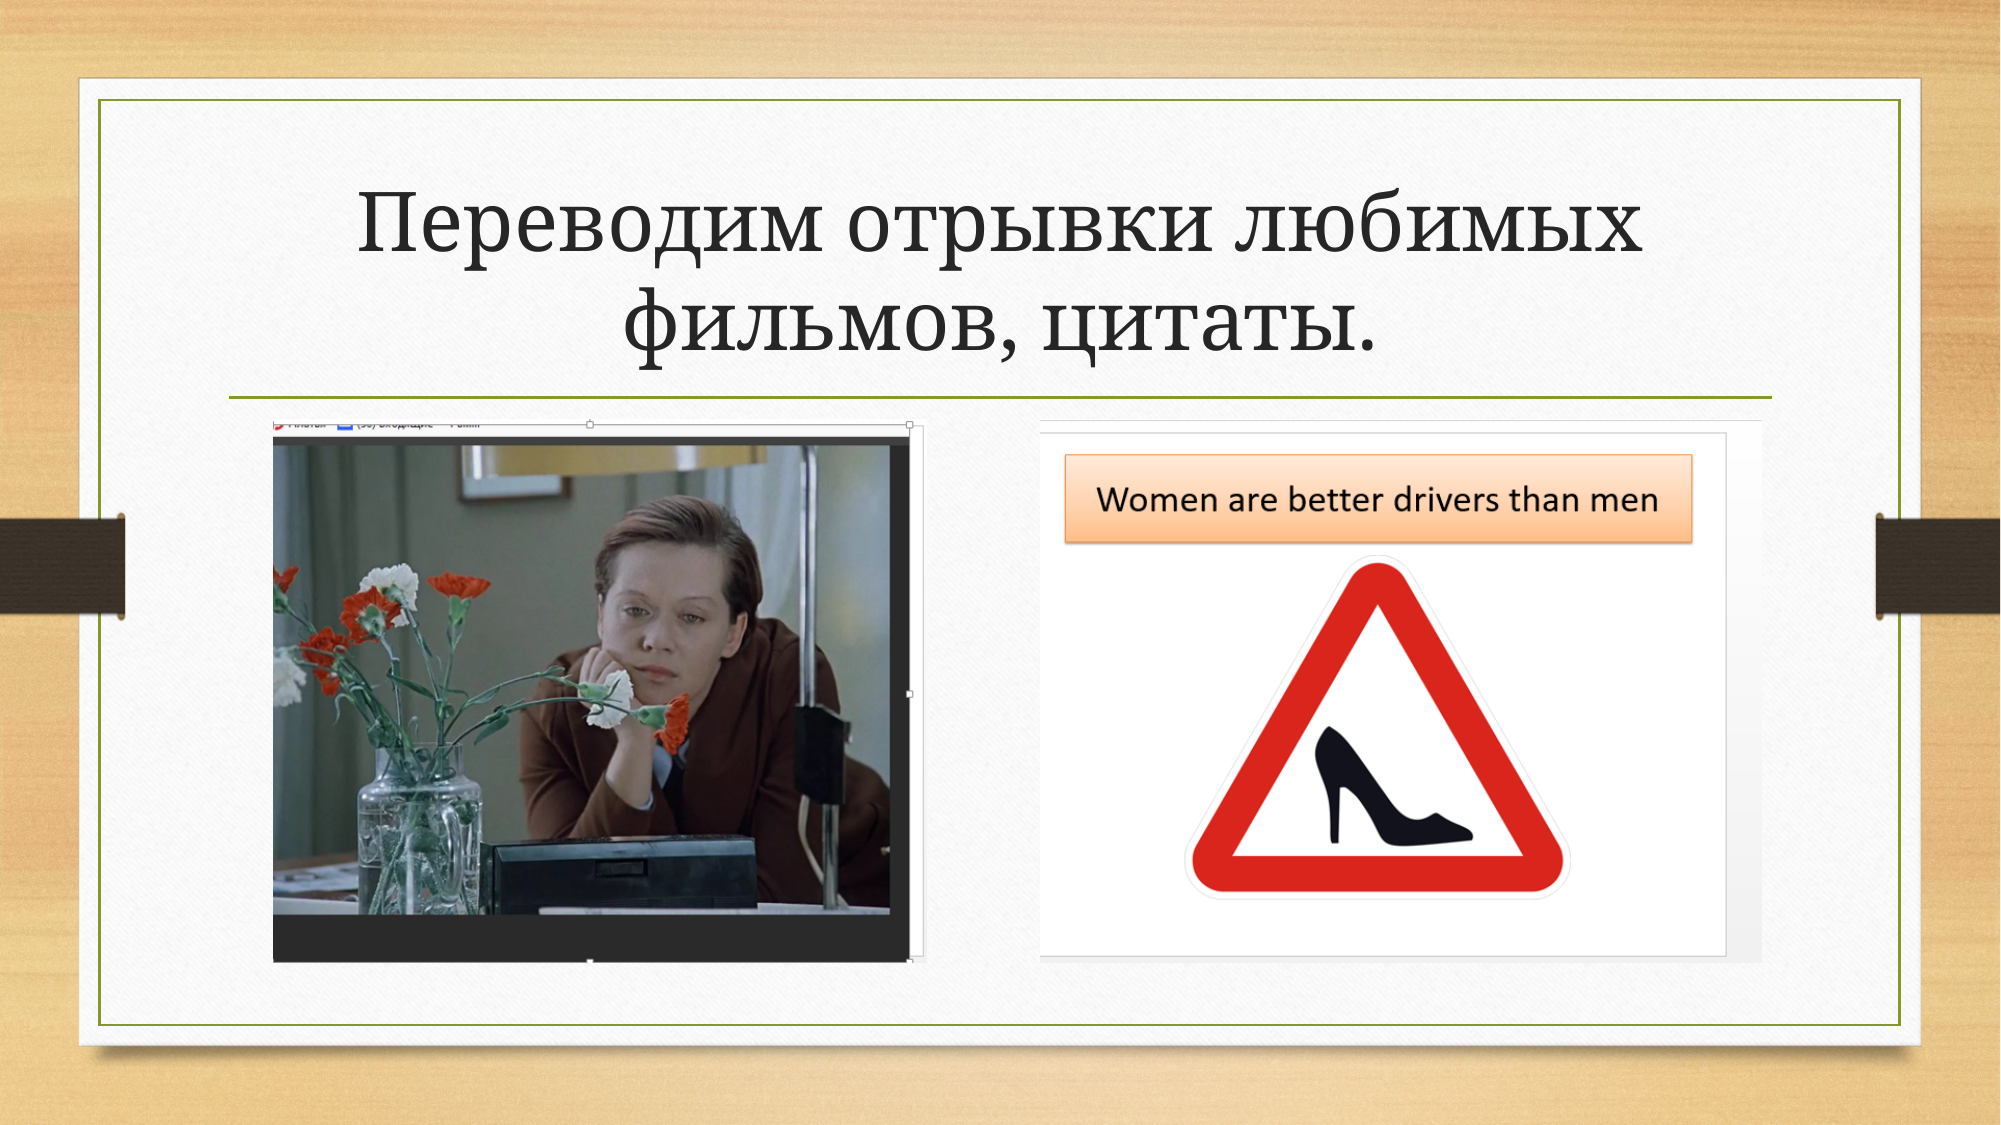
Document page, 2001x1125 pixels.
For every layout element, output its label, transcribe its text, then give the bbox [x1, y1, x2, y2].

picture [0, 0, 2001, 1125]
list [1040, 419, 1762, 964]
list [273, 419, 927, 964]
title Переводим отрывки любимых фильмов, цитаты. [212, 161, 1788, 375]
